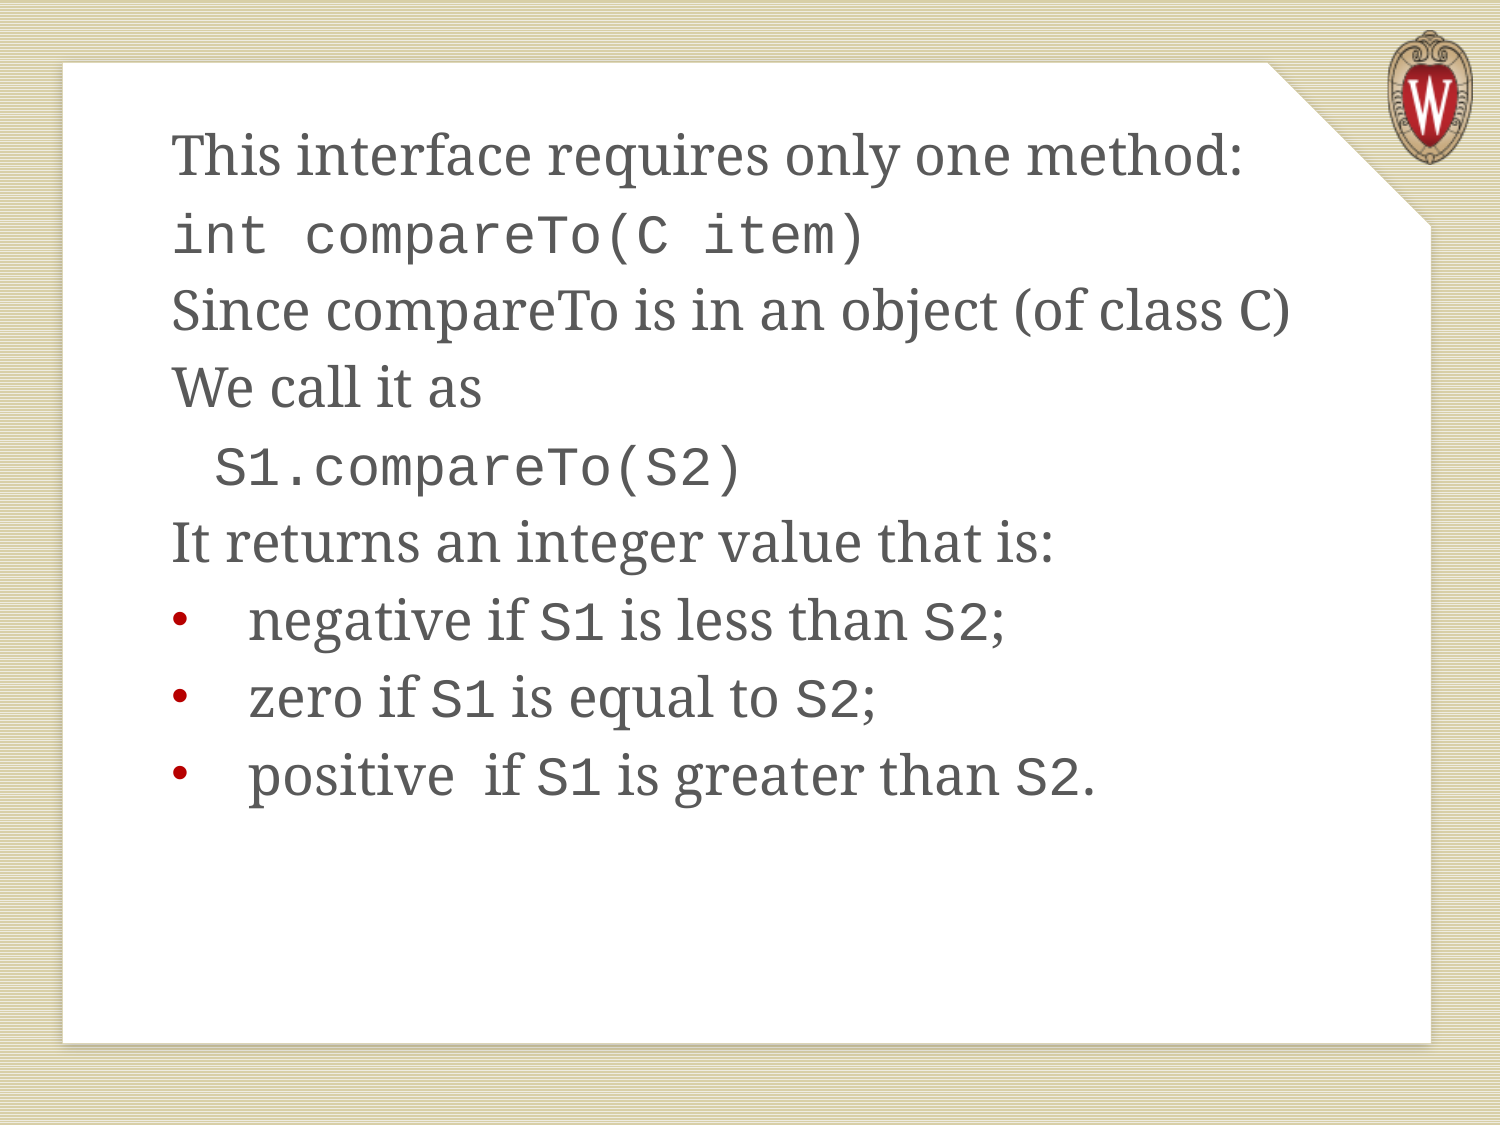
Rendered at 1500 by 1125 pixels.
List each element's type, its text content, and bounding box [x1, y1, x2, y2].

subtitle This interface requires only one method: int compareTo(C item) Since compareTo is in an object (of class C) We call it as S1.compareTo(S2) It returns an integer value that is: negative if S1 is less than S2; zero if S1 is equal to S2; positive if S1 is greater than S2. [171, 120, 1355, 887]
